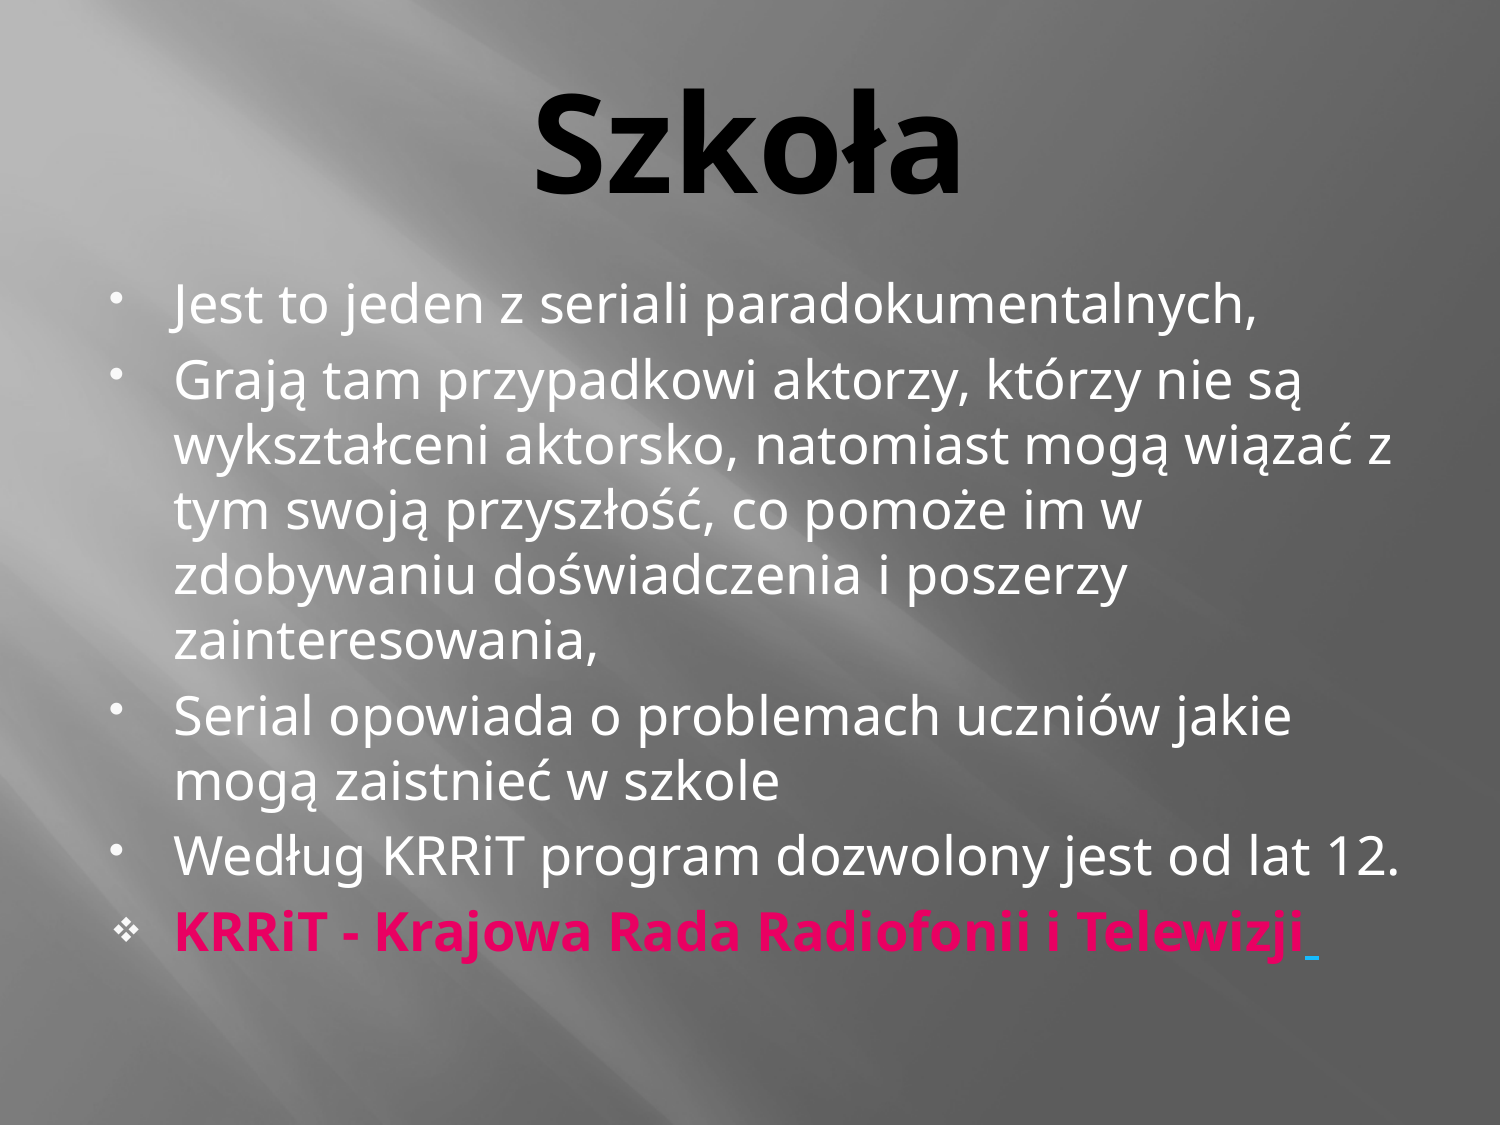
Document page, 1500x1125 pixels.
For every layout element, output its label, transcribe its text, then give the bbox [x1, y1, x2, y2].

list Jest to jeden z seriali paradokumentalnych, Grają tam przypadkowi aktorzy, którzy nie są wykształceni aktorsko, natomiast mogą wiązać z tym swoją przyszłość, co pomoże im w zdobywaniu doświadczenia i poszerzy zainteresowania, Serial opowiada o problemach uczniów jakie mogą zaistnieć w szkole Według KRRiT program dozwolony jest od lat 12. KRRiT - Krajowa Rada Radiofonii i Telewizji [75, 262, 1425, 1035]
title Szkoła [75, 45, 1425, 233]
